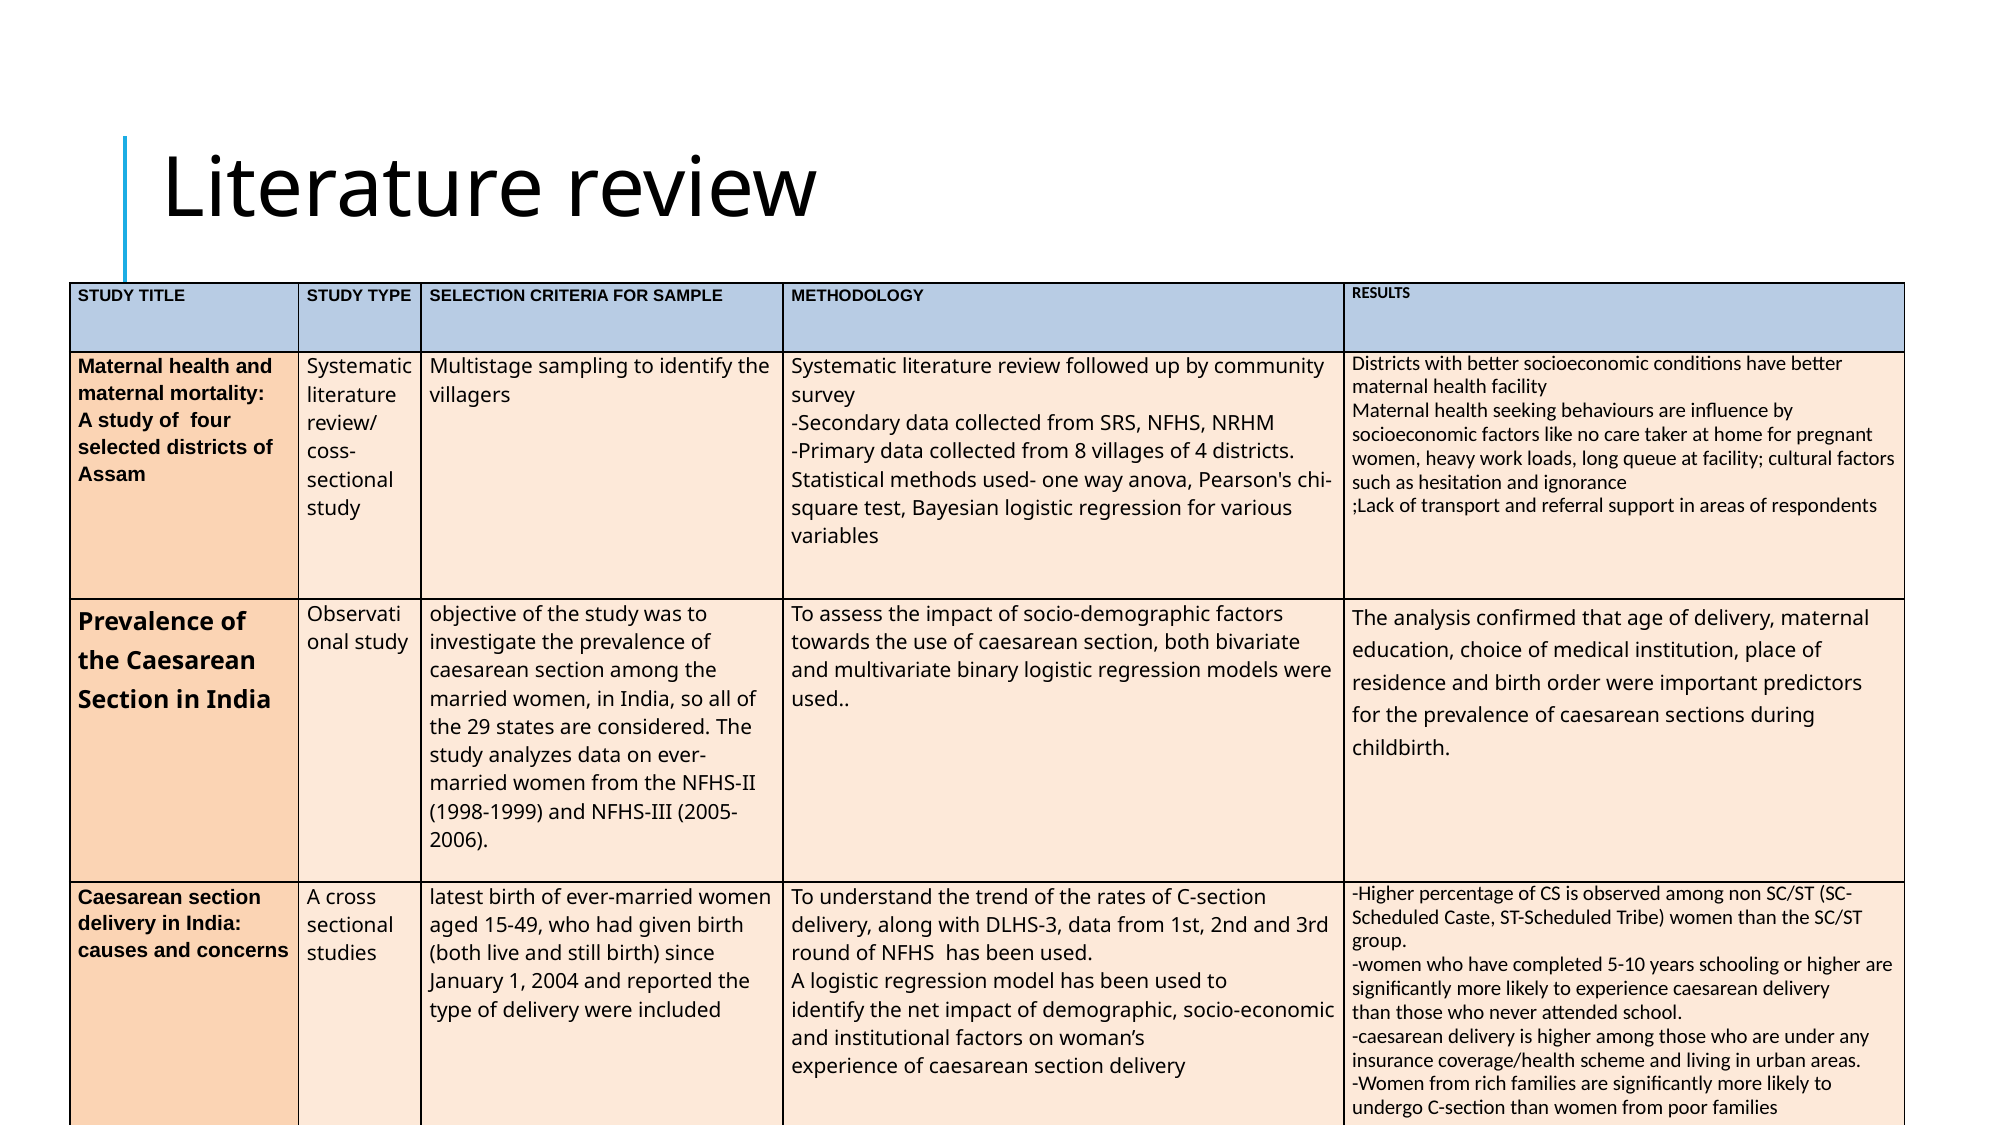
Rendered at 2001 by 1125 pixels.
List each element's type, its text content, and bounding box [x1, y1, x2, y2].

table_header STUDY TYPE [299, 284, 420, 351]
table_cell Systematic literature review followed up by community survey -Secondary data collected from SRS, NFHS, NRHM -Primary data collected from 8 villages of 4 districts. Statistical methods used- one way anova, Pearson's chi-square test, Bayesian logistic regression for various variables [784, 353, 1343, 598]
table_cell To understand the trend of the rates of C-section delivery, along with DLHS-3, data from 1st, 2nd and 3rd round of NFHS has been used. A logistic regression model has been used to identify the net impact of demographic, socio-economic and institutional factors on woman’s experience of caesarean section delivery [784, 883, 1343, 1125]
table_cell Observational study [299, 600, 420, 881]
table_cell To assess the impact of socio-demographic factors towards the use of caesarean section, both bivariate and multivariate binary logistic regression models were used.. [784, 600, 1343, 881]
table_cell Maternal health and maternal mortality: A study of four selected districts of Assam [71, 353, 298, 598]
table_cell -Higher percentage of CS is observed among non SC/ST (SC-Scheduled Caste, ST-Scheduled Tribe) women than the SC/ST group. -women who have completed 5-10 years schooling or higher are significantly more likely to experience caesarean delivery than those who never attended school. -caesarean delivery is higher among those who are under any insurance coverage/health scheme and living in urban areas. -Women from rich families are significantly more likely to undergo C-section than women from poor families [1345, 883, 1904, 1125]
table_cell The analysis confirmed that age of delivery, maternal education, choice of medical institution, place of residence and birth order were important predictors for the prevalence of caesarean sections during childbirth. [1345, 600, 1904, 881]
table_cell Multistage sampling to identify the villagers [422, 353, 782, 598]
table_cell Systematic literature review/ coss-sectional study [299, 353, 420, 598]
table_cell Prevalence of the Caesarean Section in India [71, 600, 298, 881]
table_header METHODOLOGY [784, 284, 1343, 351]
table_cell objective of the study was to investigate the prevalence of caesarean section among the married women, in India, so all of the 29 states are considered. The study analyzes data on ever-married women from the NFHS-II (1998-1999) and NFHS-III (2005-2006). [422, 600, 782, 881]
table_cell Districts with better socioeconomic conditions have better maternal health facility Maternal health seeking behaviours are influence by socioeconomic factors like no care taker at home for pregnant women, heavy work loads, long queue at facility; cultural factors such as hesitation and ignorance ;Lack of transport and referral support in areas of respondents [1345, 353, 1904, 598]
table_header STUDY TITLE [71, 284, 298, 351]
table_cell Caesarean section delivery in India: causes and concerns [71, 883, 298, 1125]
table_header SELECTION CRITERIA FOR SAMPLE [422, 284, 782, 351]
table_cell A cross sectional studies [299, 883, 420, 1125]
text_box Literature review [146, 125, 1767, 241]
table_cell latest birth of ever-married women aged 15-49, who had given birth (both live and still birth) since January 1, 2004 and reported the type of delivery were included [422, 883, 782, 1125]
table_header RESULTS [1345, 284, 1904, 351]
